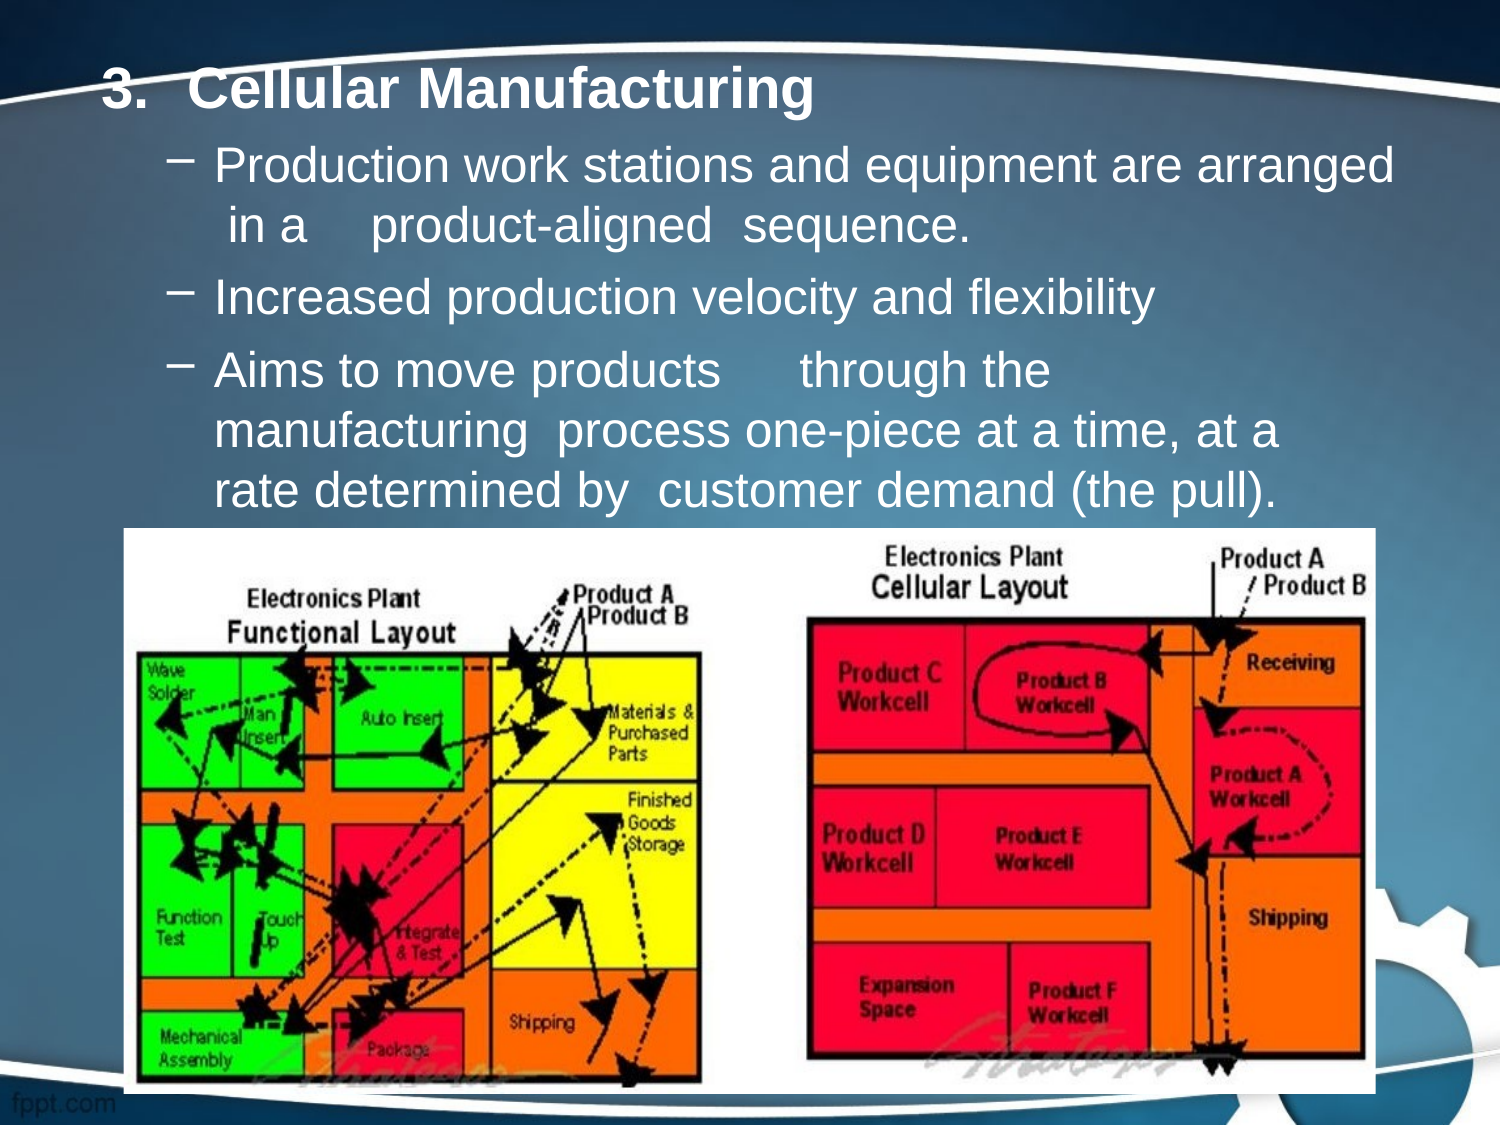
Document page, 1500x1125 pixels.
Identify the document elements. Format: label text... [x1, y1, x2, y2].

text_box [123, 528, 1376, 1095]
title 3. Cellular Manufacturing [99, 48, 819, 239]
text_box Production work stations and equipment are arranged in a product-aligned sequence. Increased production velocity and flexibility Aims to move products through the manufacturing process one-piece at a time, at a rate determined by customer demand (the pull). [164, 130, 1405, 518]
picture [0, 0, 1500, 1125]
